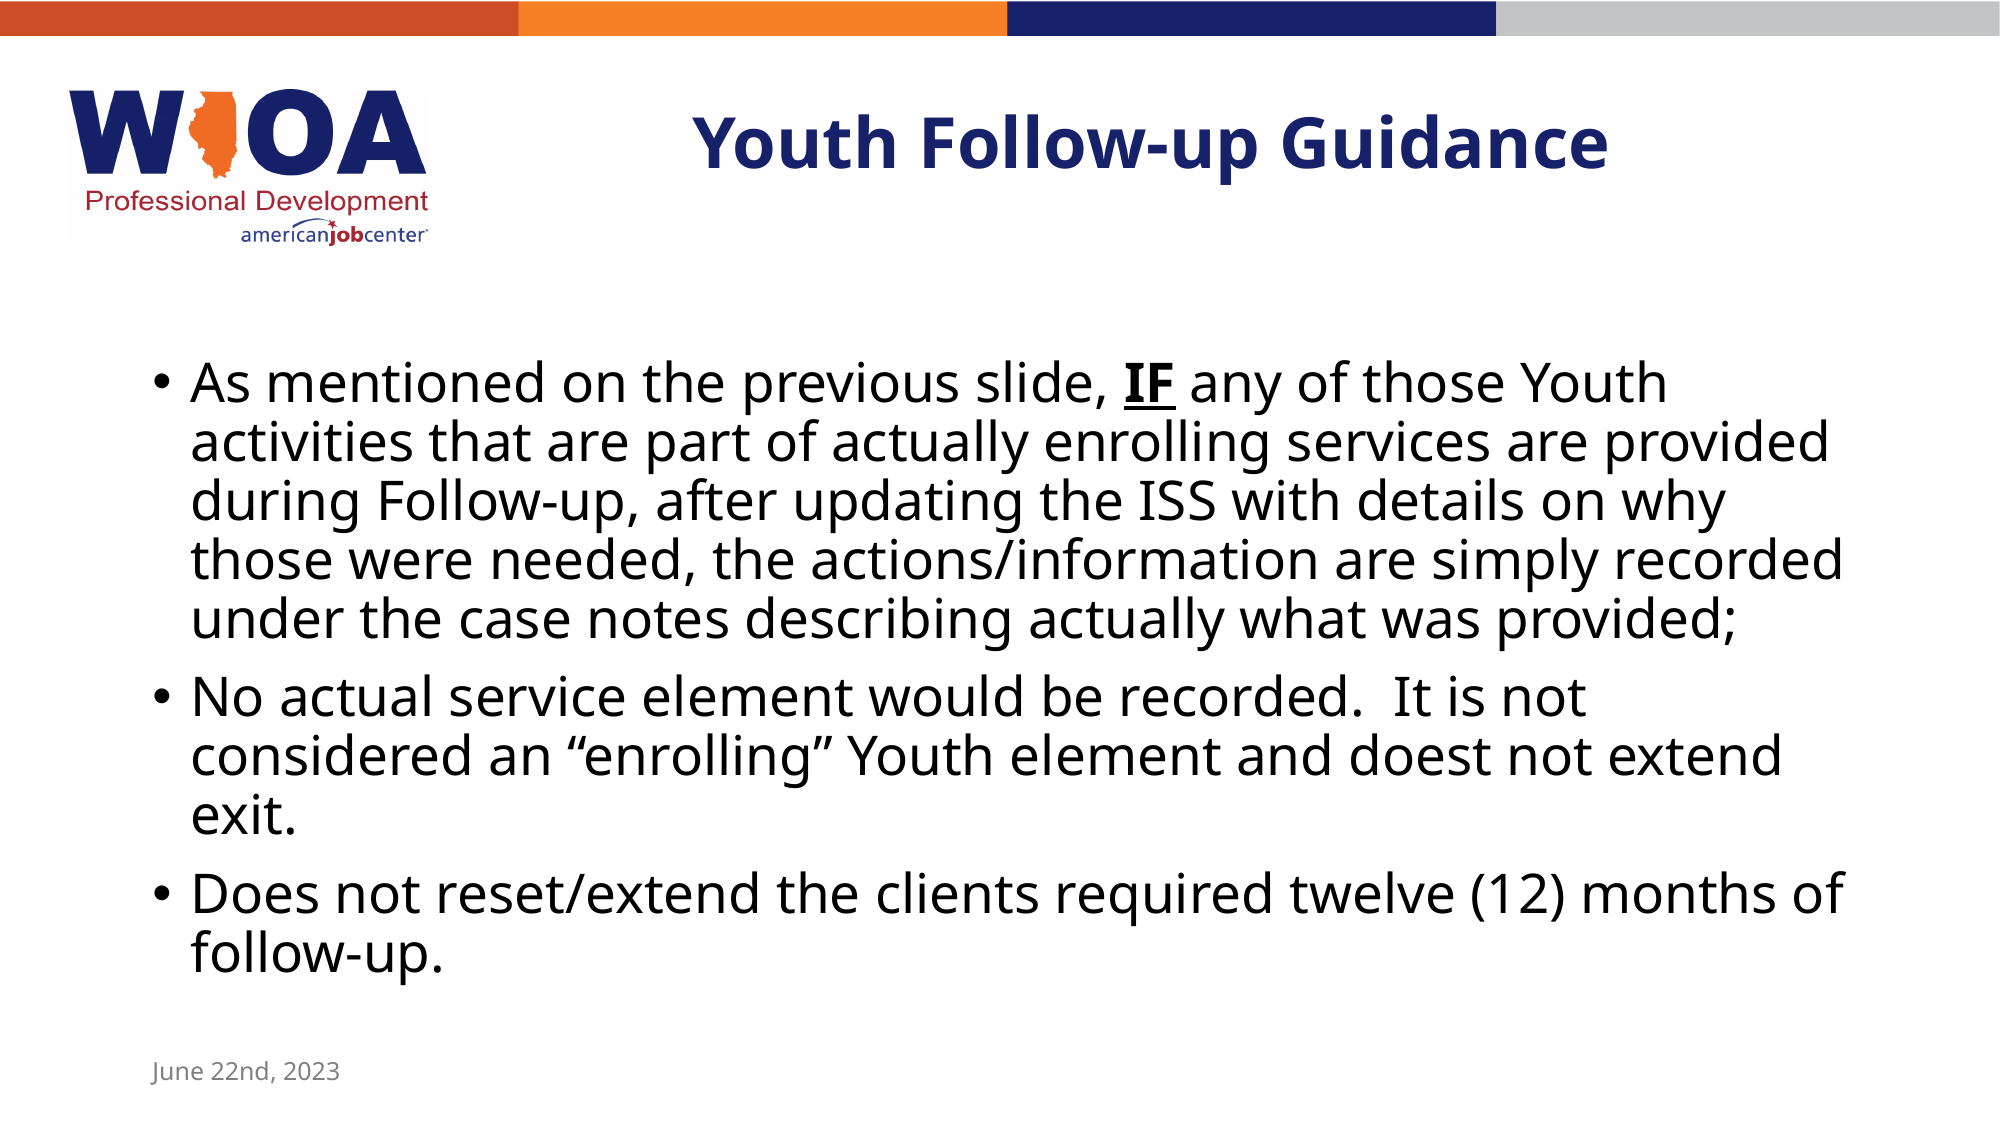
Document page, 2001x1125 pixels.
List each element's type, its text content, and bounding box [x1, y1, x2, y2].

footer June 22nd, 2023 [137, 1042, 1338, 1103]
list As mentioned on the previous slide, IF any of those Youth activities that are part of actually enrolling services are provided during Follow-up, after updating the ISS with details on why those were needed, the actions/information are simply recorded under the case notes describing actually what was provided; No actual service element would be recorded. It is not considered an “enrolling” Youth element and doest not extend exit. Does not reset/extend the clients required twelve (12) months of follow-up. [137, 347, 1863, 1014]
picture [0, 0, 2000, 1125]
title Youth Follow-up Guidance [526, 100, 1777, 193]
